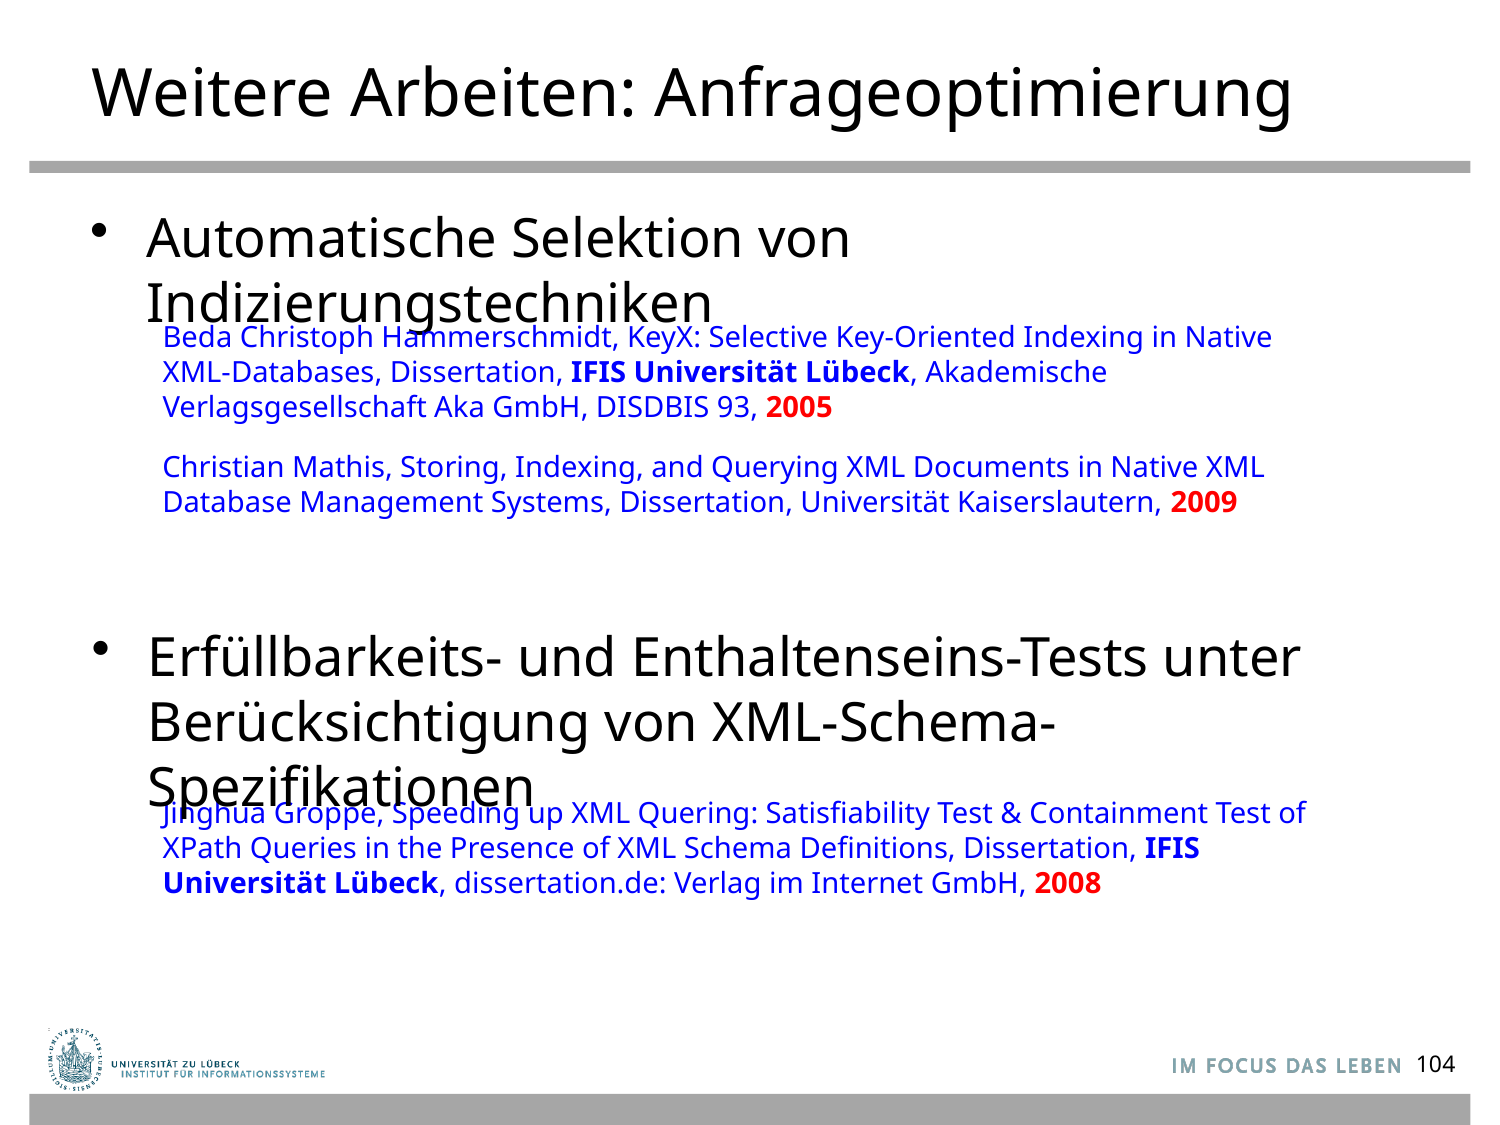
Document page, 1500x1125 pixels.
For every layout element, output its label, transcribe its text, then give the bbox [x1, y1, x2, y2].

text_box Beda Christoph Hammerschmidt, KeyX: Selective Key-Oriented Indexing in Native XML-Databases, Dissertation, IFIS Universität Lübeck, Akademische Verlagsgesellschaft Aka GmbH, DISDBIS 93, 2005 [147, 311, 1341, 431]
text_box Christian Mathis, Storing, Indexing, and Querying XML Documents in Native XML Database Management Systems, Dissertation, Universität Kaiserslautern, 2009 [147, 441, 1329, 526]
list Automatische Selektion von Indizierungstechniken [75, 196, 1425, 1012]
picture [1173, 1058, 1305, 1073]
text_box Jinghua Groppe, Speeding up XML Quering: Satisfiability Test & Containment Test of XPath Queries in the Presence of XML Schema Definitions, Dissertation, IFIS Universität Lübeck, dissertation.de: Verlag im Internet GmbH, 2008 [147, 787, 1341, 907]
title Weitere Arbeiten: Anfrageoptimierung [76, 42, 1459, 126]
slide_number 104 [1305, 1050, 1471, 1083]
text_box Erfüllbarkeits- und Enthaltenseins-Tests unter Berücksichtigung von XML-Schema-Spezifikationen [76, 538, 1427, 787]
